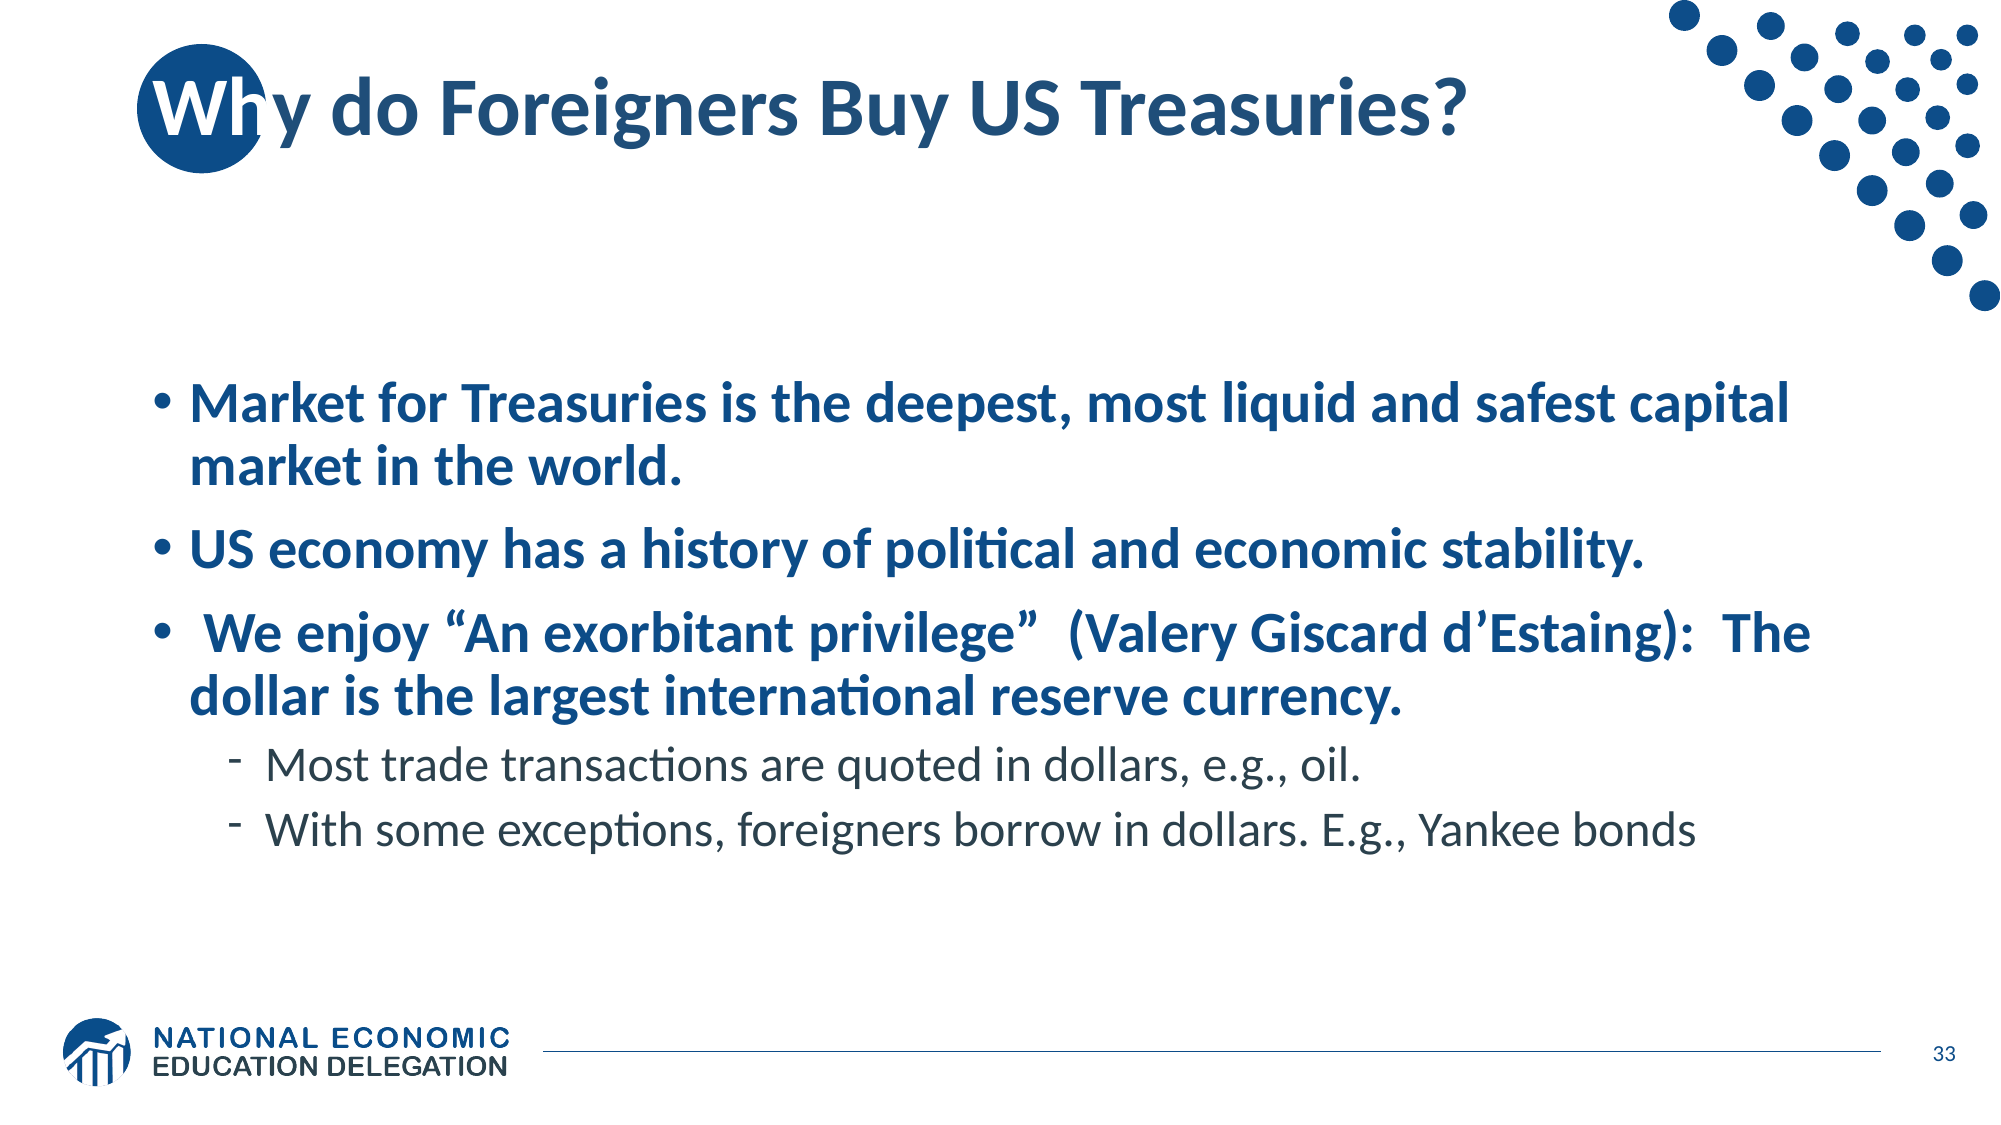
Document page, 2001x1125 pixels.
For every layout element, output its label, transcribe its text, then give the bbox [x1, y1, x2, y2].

title Why do Foreigners Buy US Treasuries? [137, 0, 1863, 218]
list Market for Treasuries is the deepest, most liquid and safest capital market in the world. US economy has a history of political and economic stability. We enjoy “An exorbitant privilege” (Valery Giscard d’Estaing): The dollar is the largest international reserve currency. Most trade transactions are quoted in dollars, e.g., oil. With some exceptions, foreigners borrow in dollars. E.g., Yankee bonds [137, 257, 1863, 972]
slide_number 33 [1521, 1022, 1972, 1082]
picture [55, 1013, 520, 1091]
